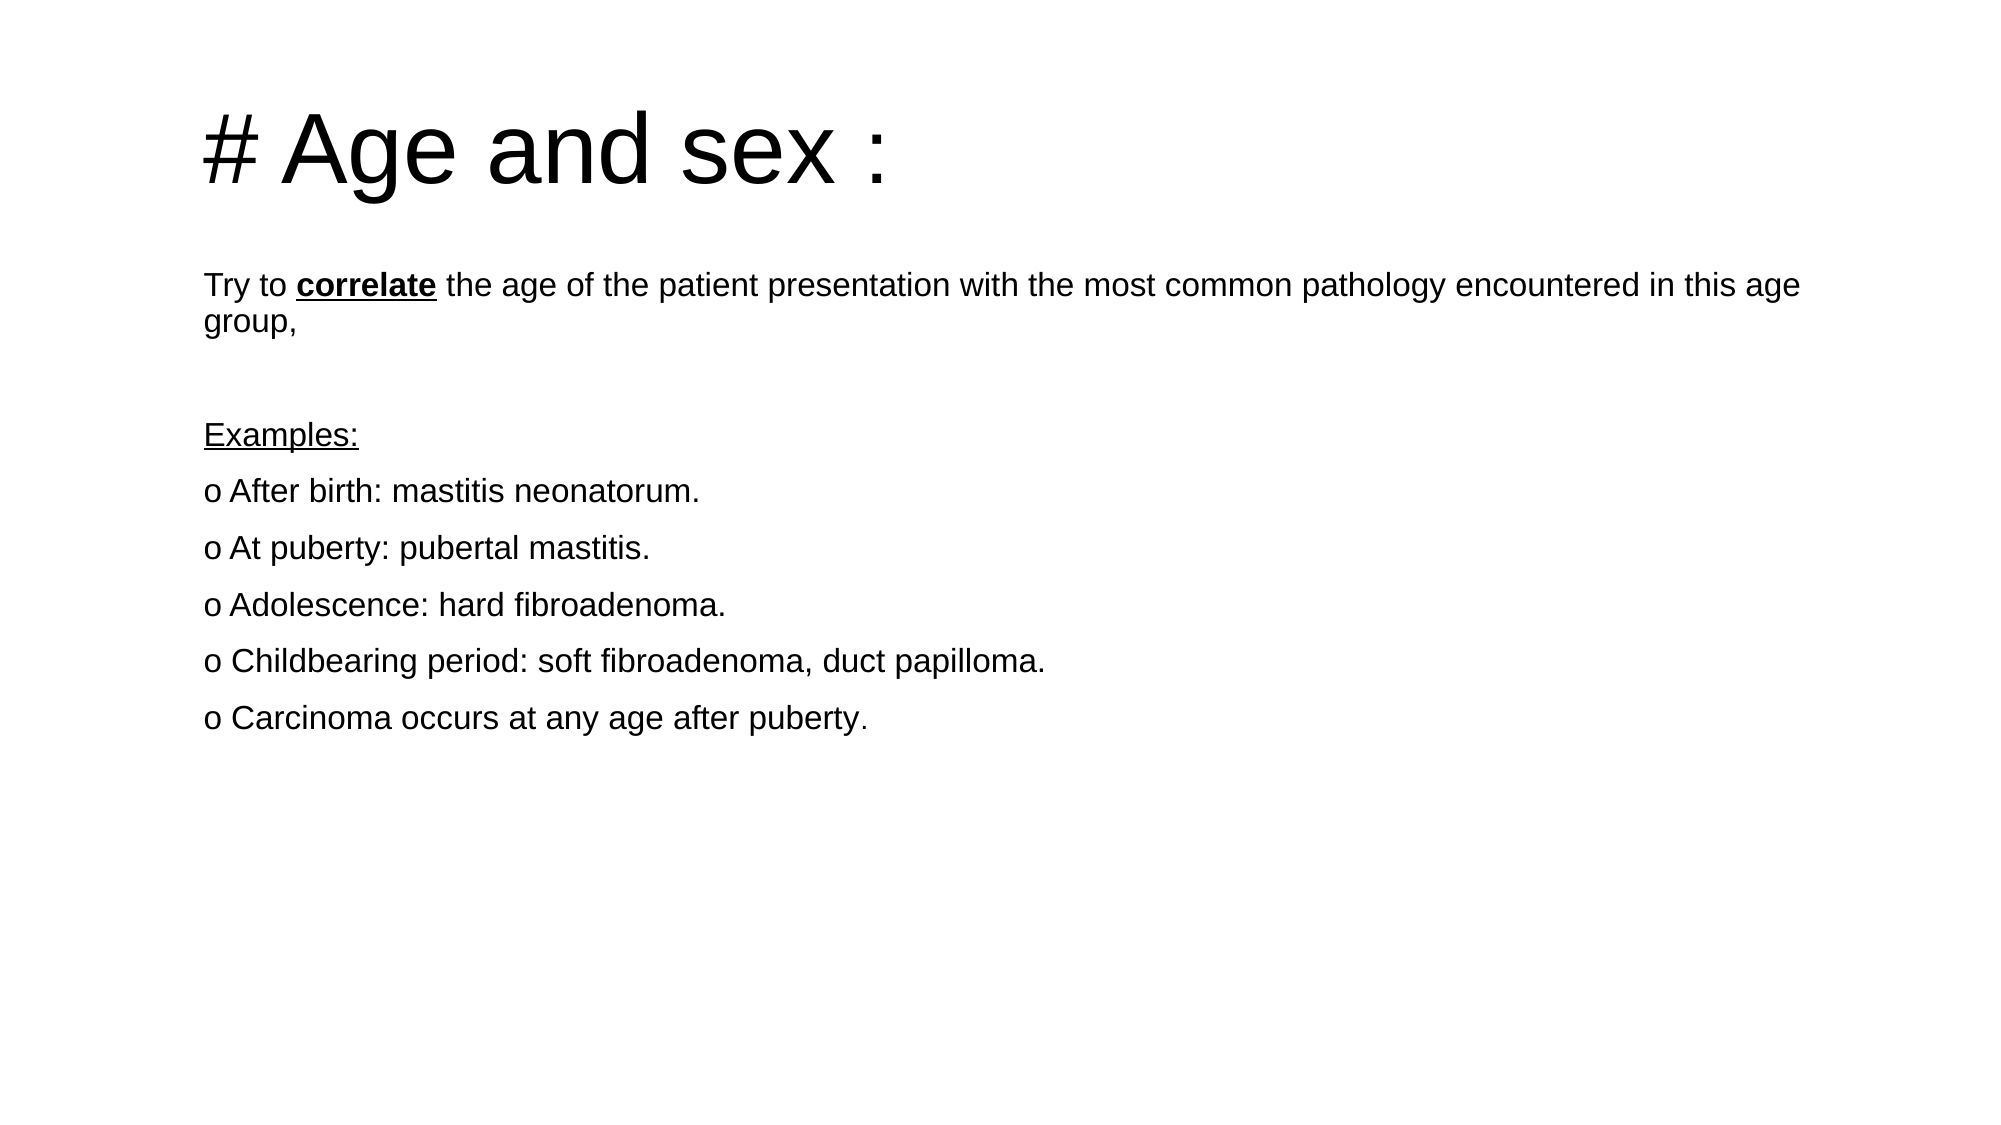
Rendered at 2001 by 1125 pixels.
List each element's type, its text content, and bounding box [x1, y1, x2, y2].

list Try to correlate the age of the patient presentation with the most common pathology encountered in this age group, Examples: o After birth: mastitis neonatorum. o At puberty: pubertal mastitis. o Adolescence: hard fibroadenoma. o Childbearing period: soft fibroadenoma, duct papilloma. o Carcinoma occurs at any age after puberty. [188, 260, 1822, 1044]
title # Age and sex : [188, 81, 1914, 221]
